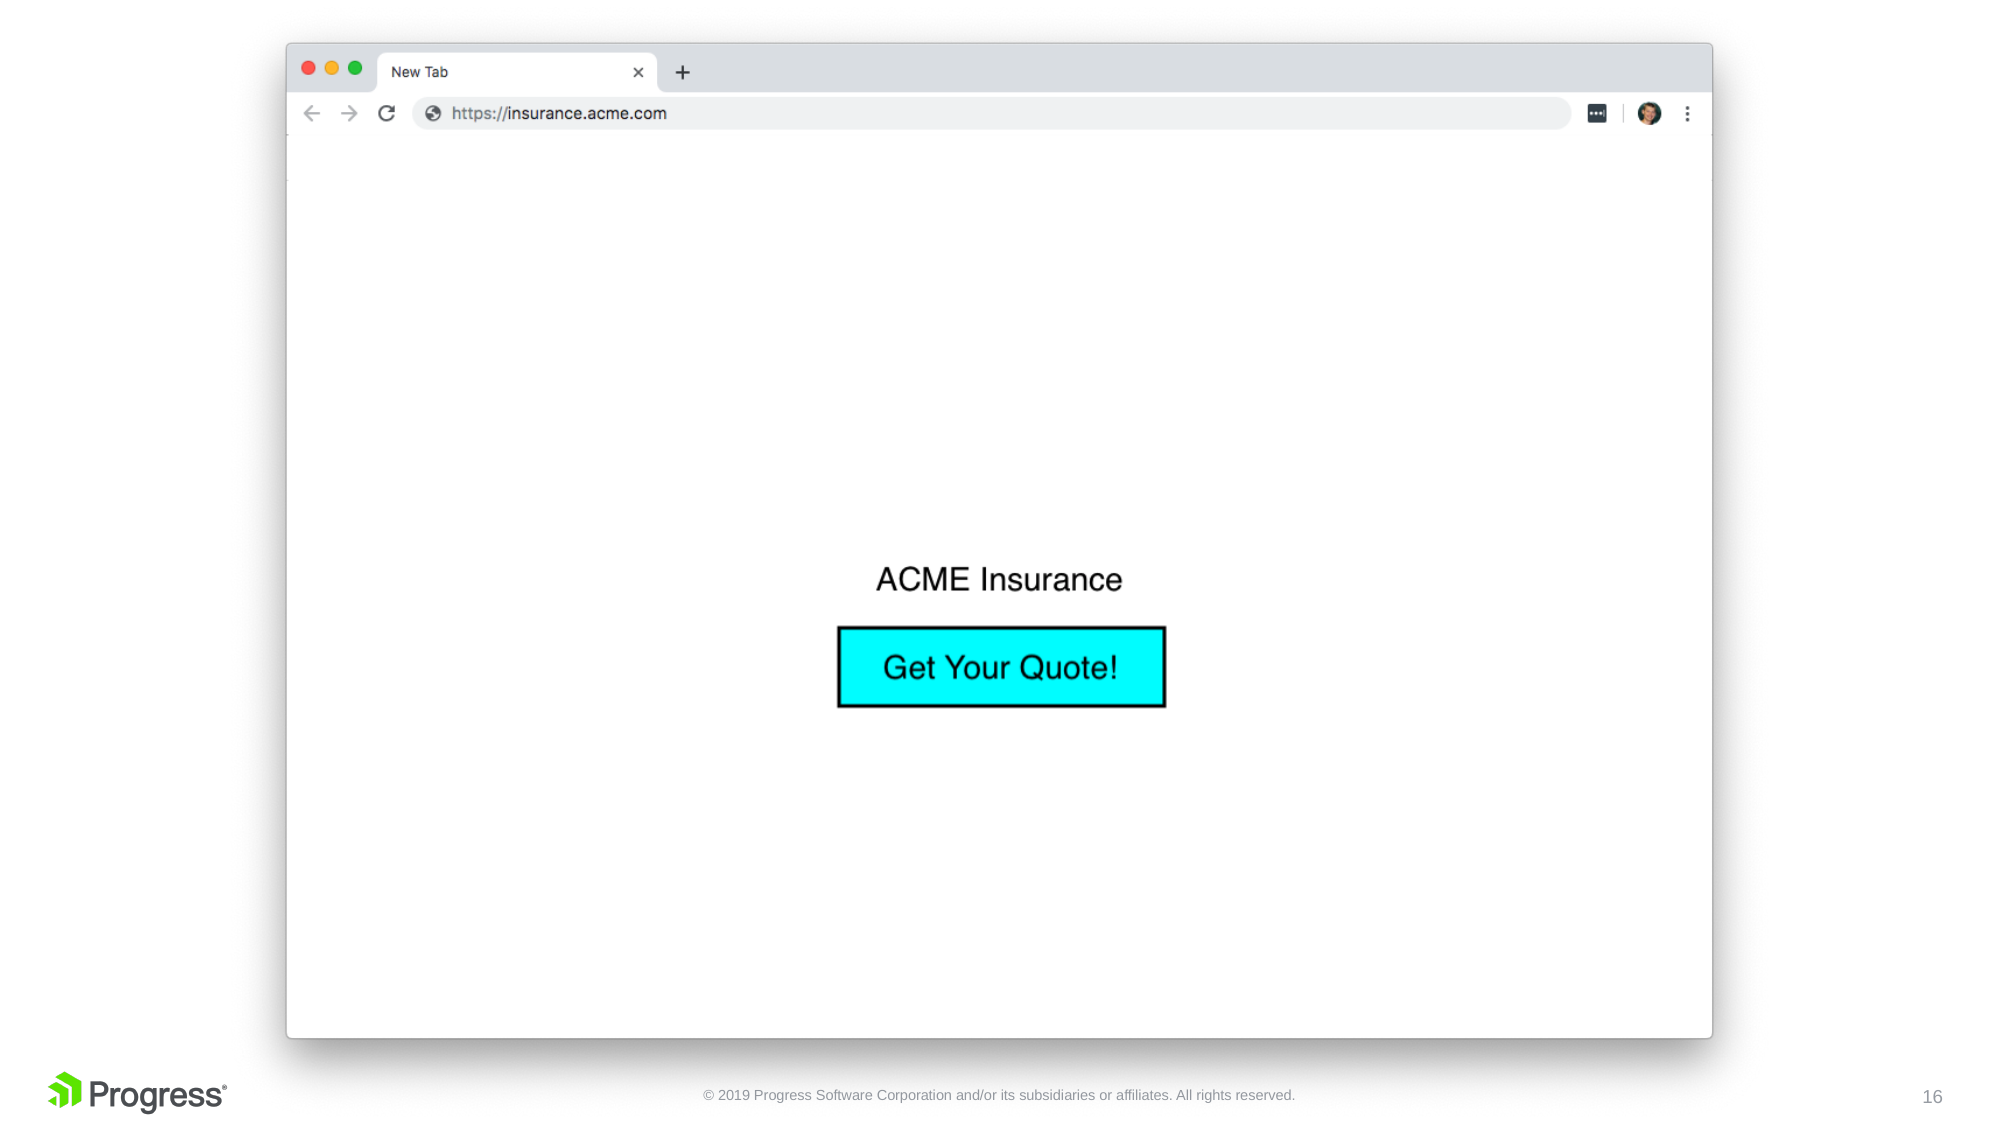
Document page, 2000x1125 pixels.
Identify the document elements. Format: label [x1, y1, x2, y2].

picture [221, 0, 1779, 1125]
